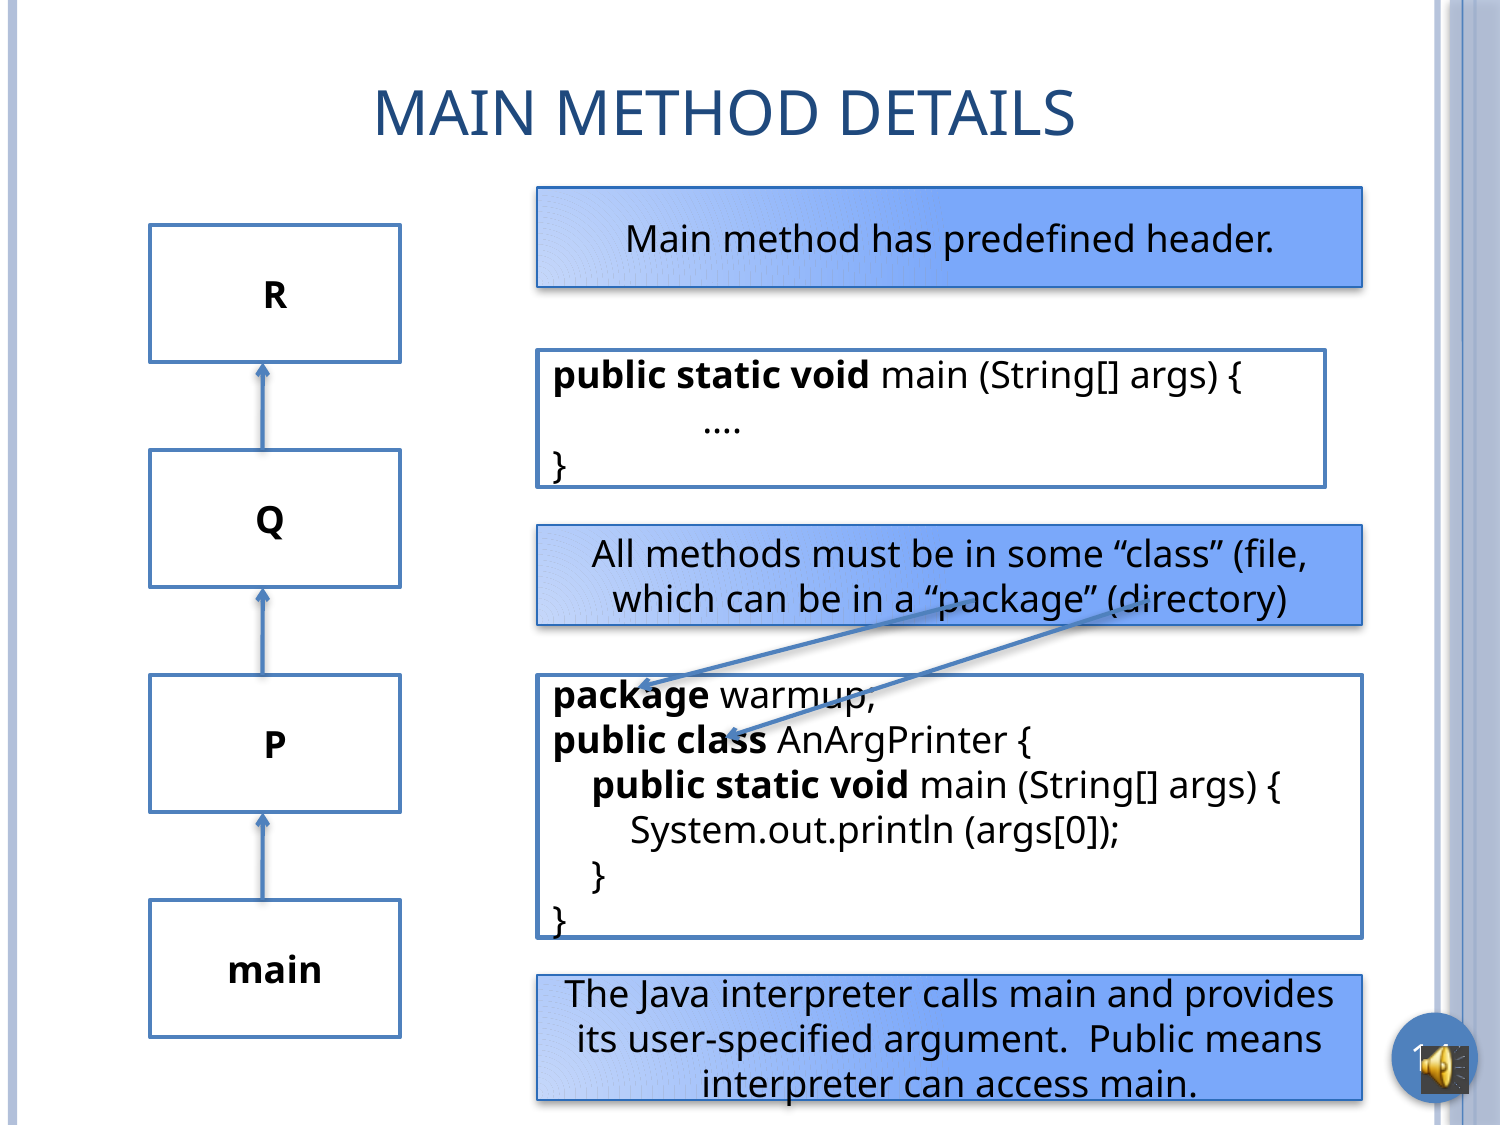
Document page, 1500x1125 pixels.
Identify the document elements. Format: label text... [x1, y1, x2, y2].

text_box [724, 599, 1151, 738]
text_box All methods must be in some “class” (file, which can be in a “package” (directory) [536, 524, 1363, 626]
text_box Main method has predefined header. [536, 186, 1363, 288]
text_box Q [148, 448, 402, 589]
text_box public static void main (String[] args) { …. } [535, 348, 1327, 489]
text_box main [148, 898, 402, 1039]
title Main Method Details [75, 45, 1375, 175]
text_box The Java interpreter calls main and provides its user-specified argument. Public means interpreter can access main. [536, 974, 1363, 1101]
text_box R [148, 223, 402, 364]
picture [1419, 1044, 1471, 1096]
text_box P [148, 673, 402, 814]
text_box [636, 599, 976, 688]
text_box package warmup; public class AnArgPrinter { public static void main (String[] args) { System.out.println (args[0]); } } [535, 673, 1364, 940]
